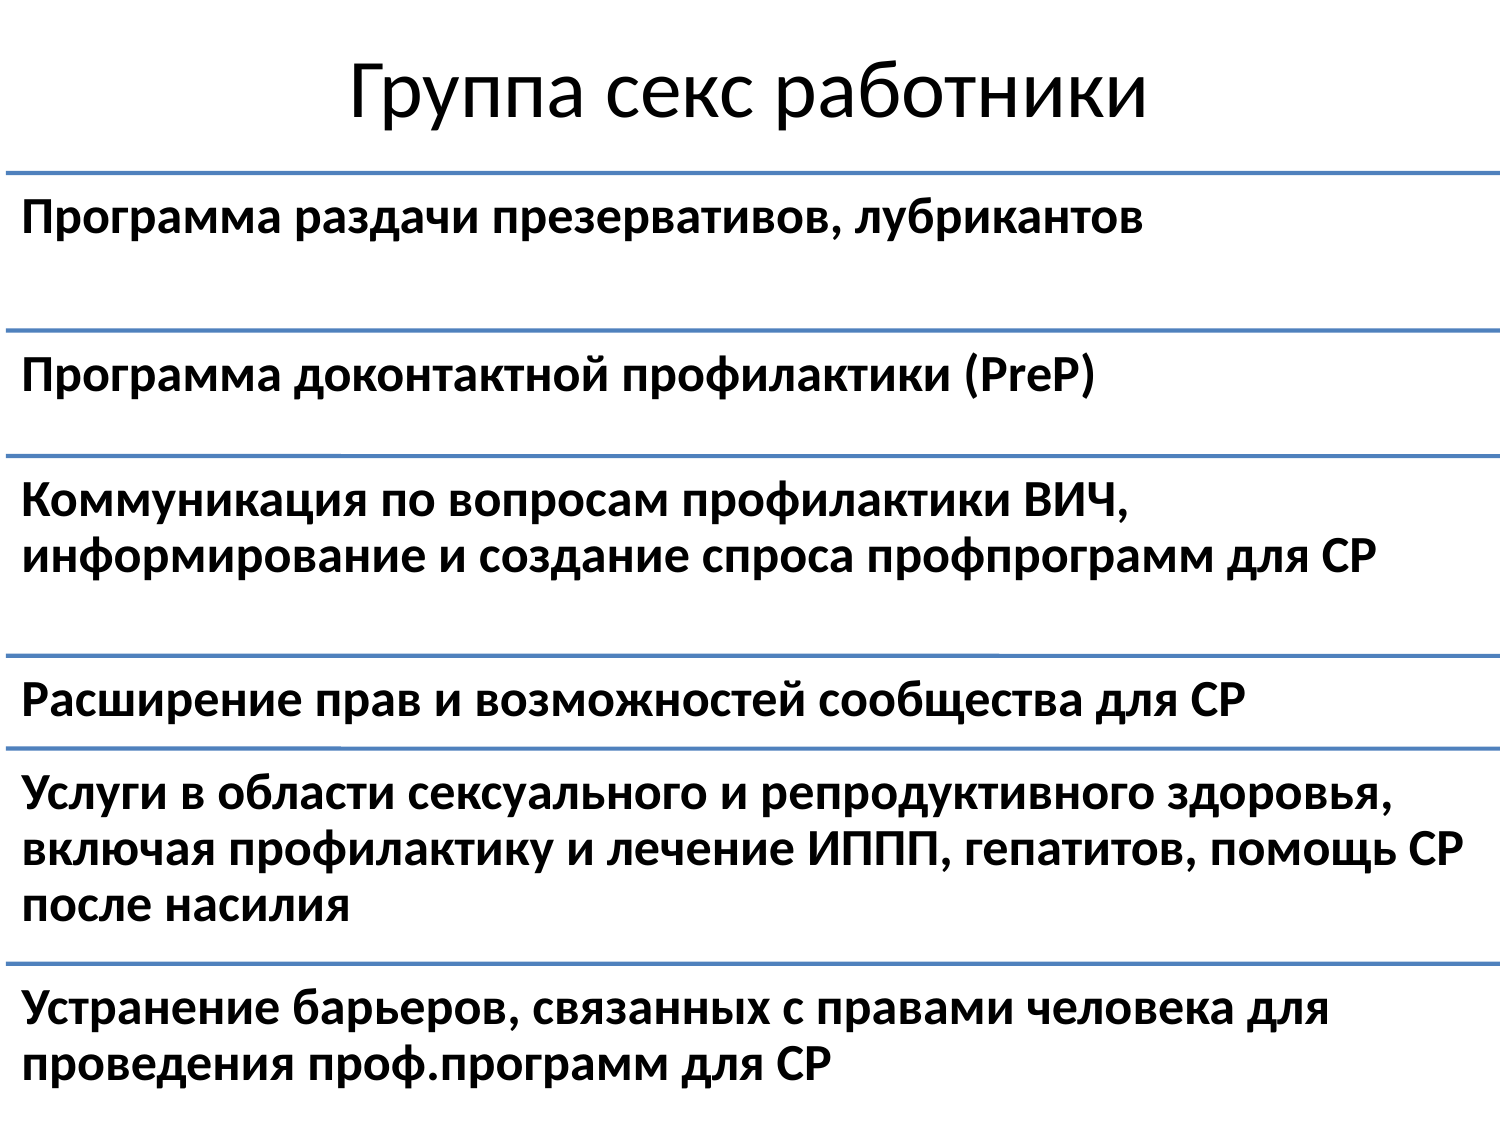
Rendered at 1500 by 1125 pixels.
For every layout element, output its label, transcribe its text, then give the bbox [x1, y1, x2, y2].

title Группа секс работники [75, 19, 1425, 149]
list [5, 172, 1500, 1125]
